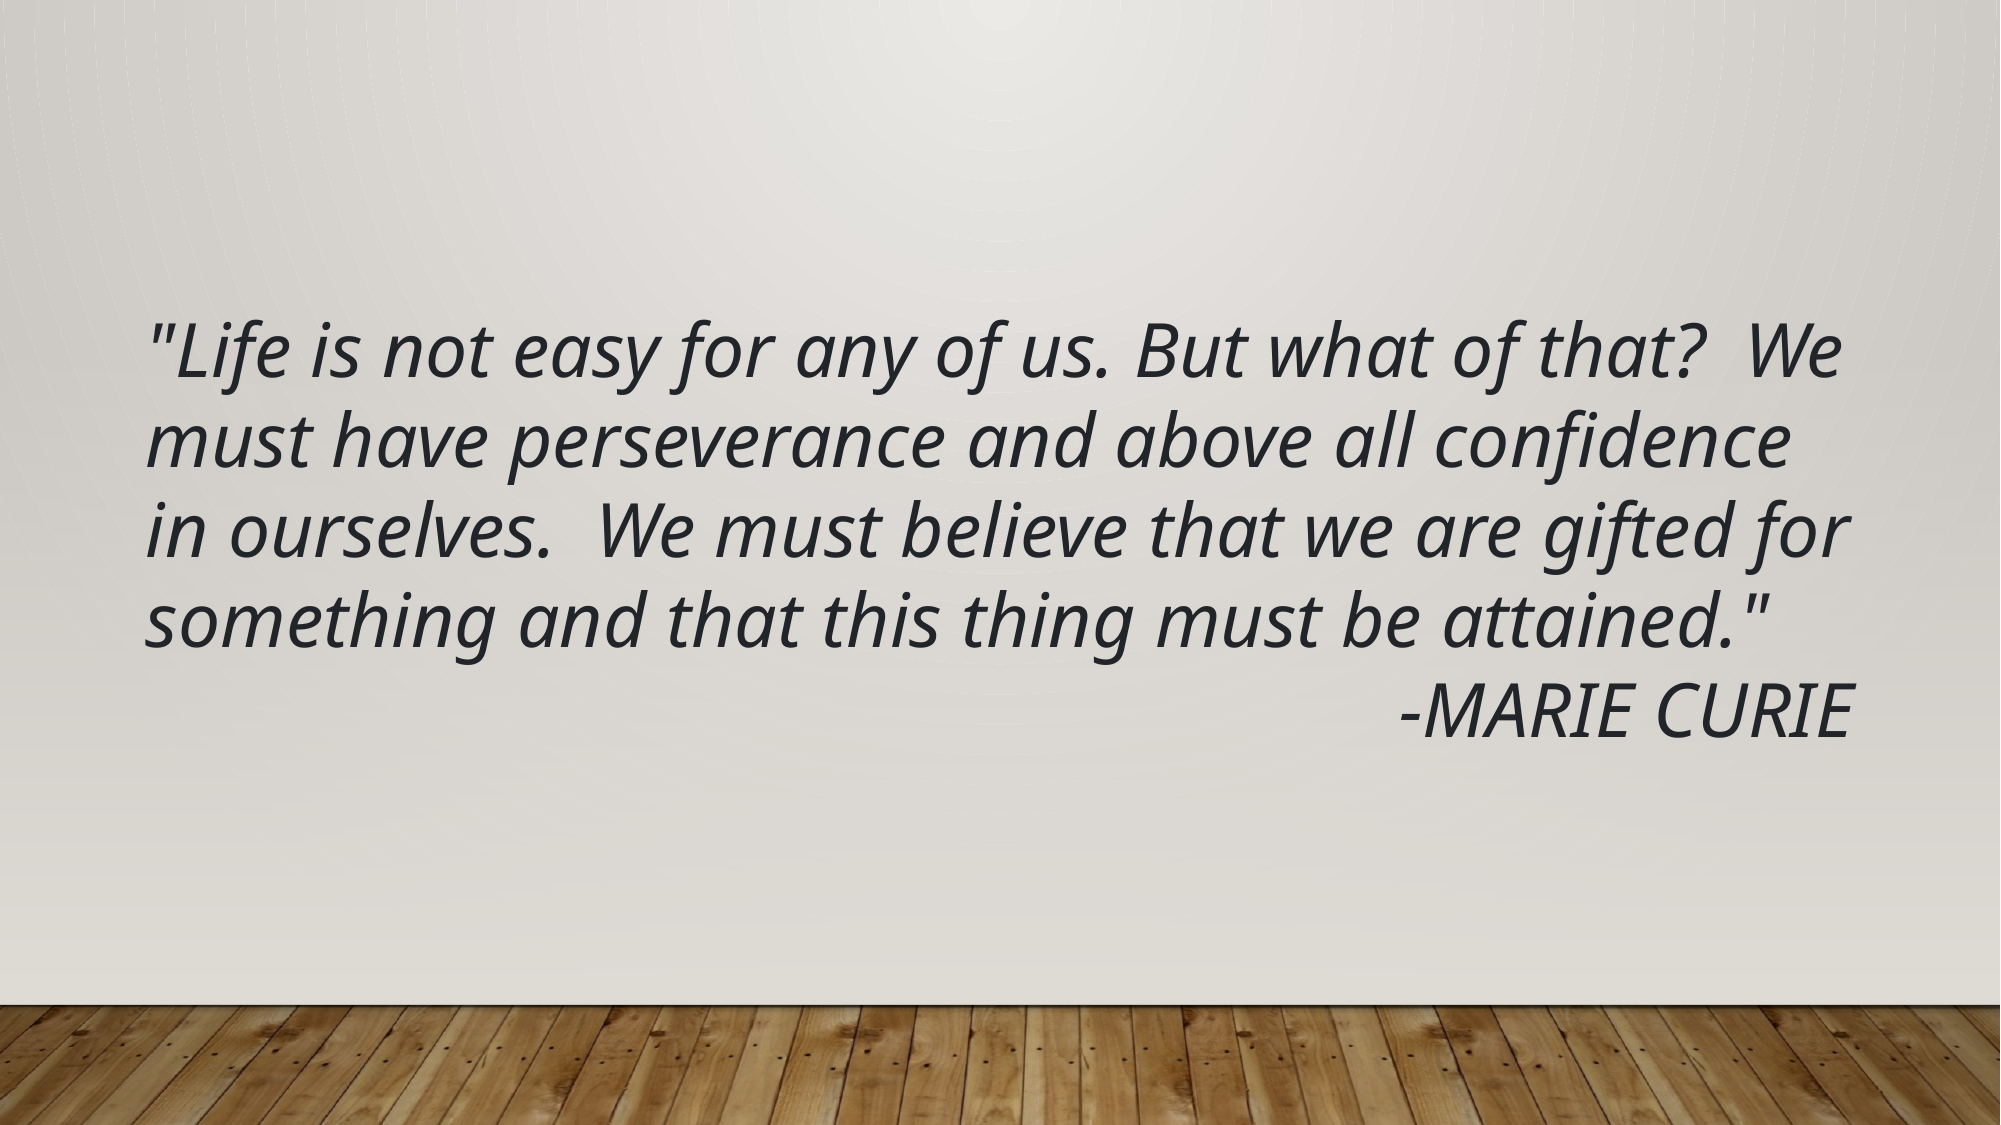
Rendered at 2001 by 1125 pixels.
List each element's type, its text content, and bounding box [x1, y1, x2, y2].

text_box "Life is not easy for any of us. But what of that? We must have perseverance and above all confidence in ourselves. We must believe that we are gifted for something and that this thing must be attained." -MARIE CURIE [131, 295, 1869, 761]
picture [0, 1005, 2000, 1125]
